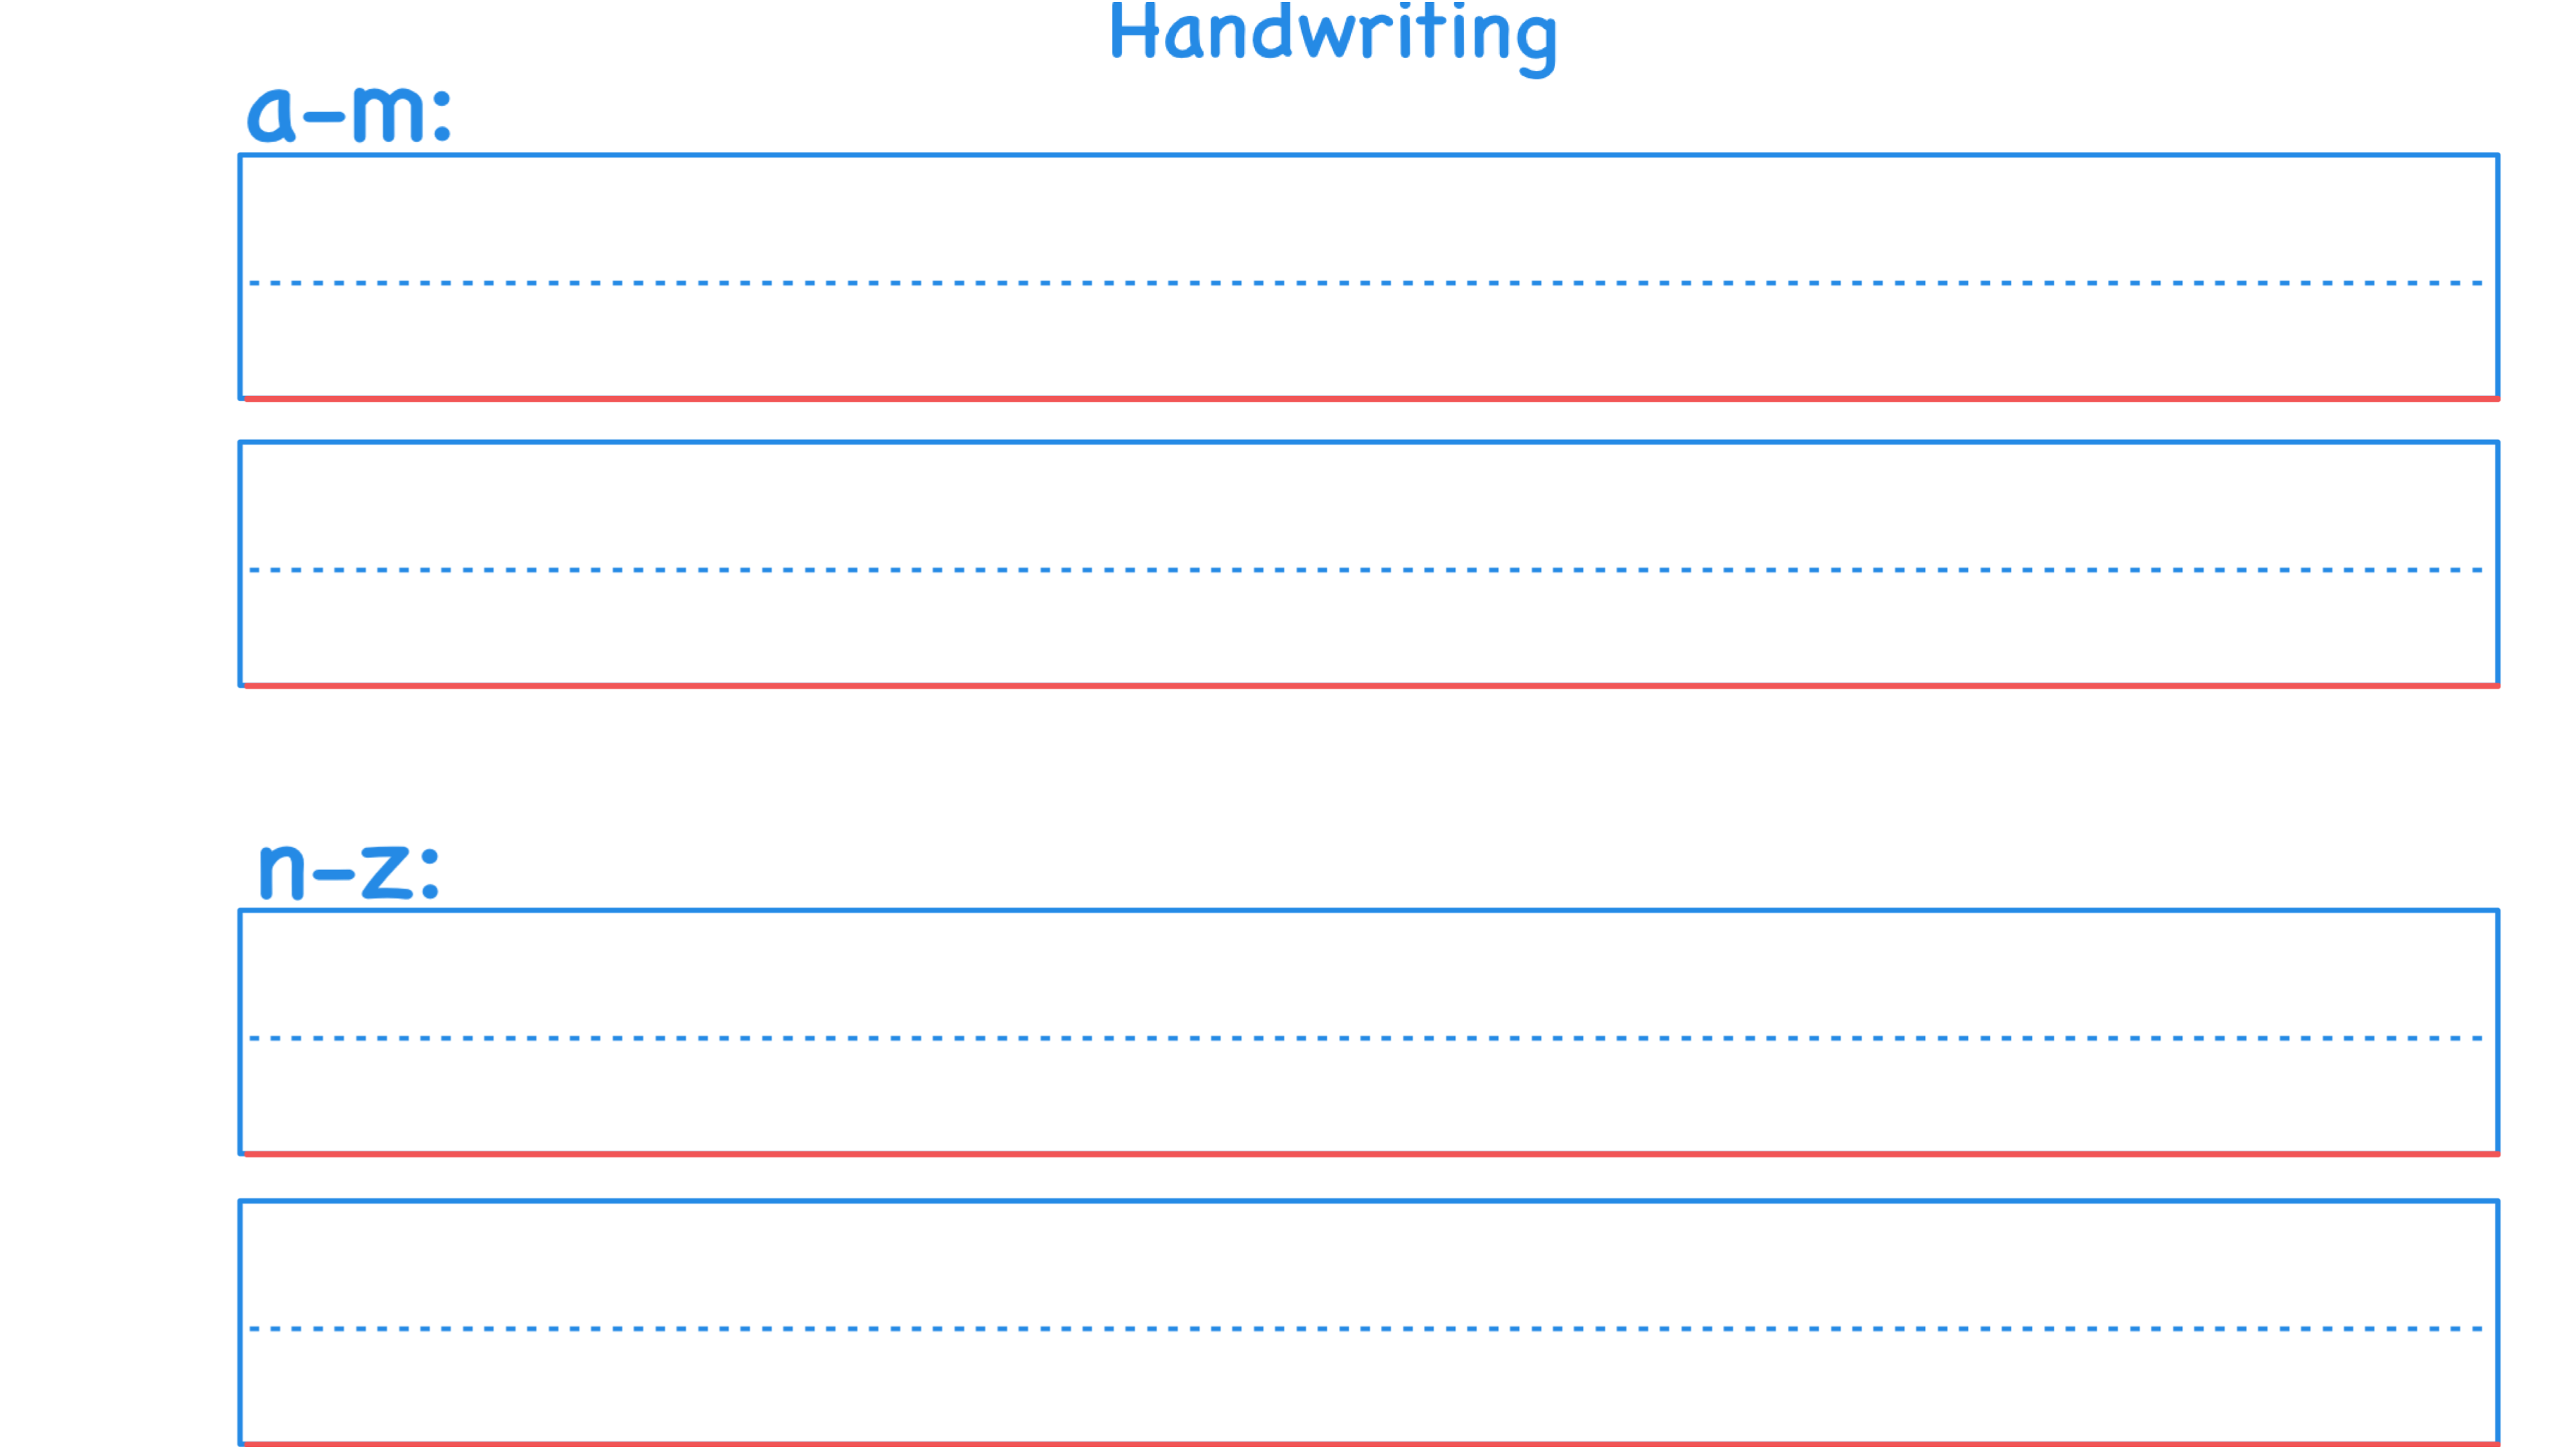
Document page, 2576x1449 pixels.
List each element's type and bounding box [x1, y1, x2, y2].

picture [223, 1, 2510, 1448]
